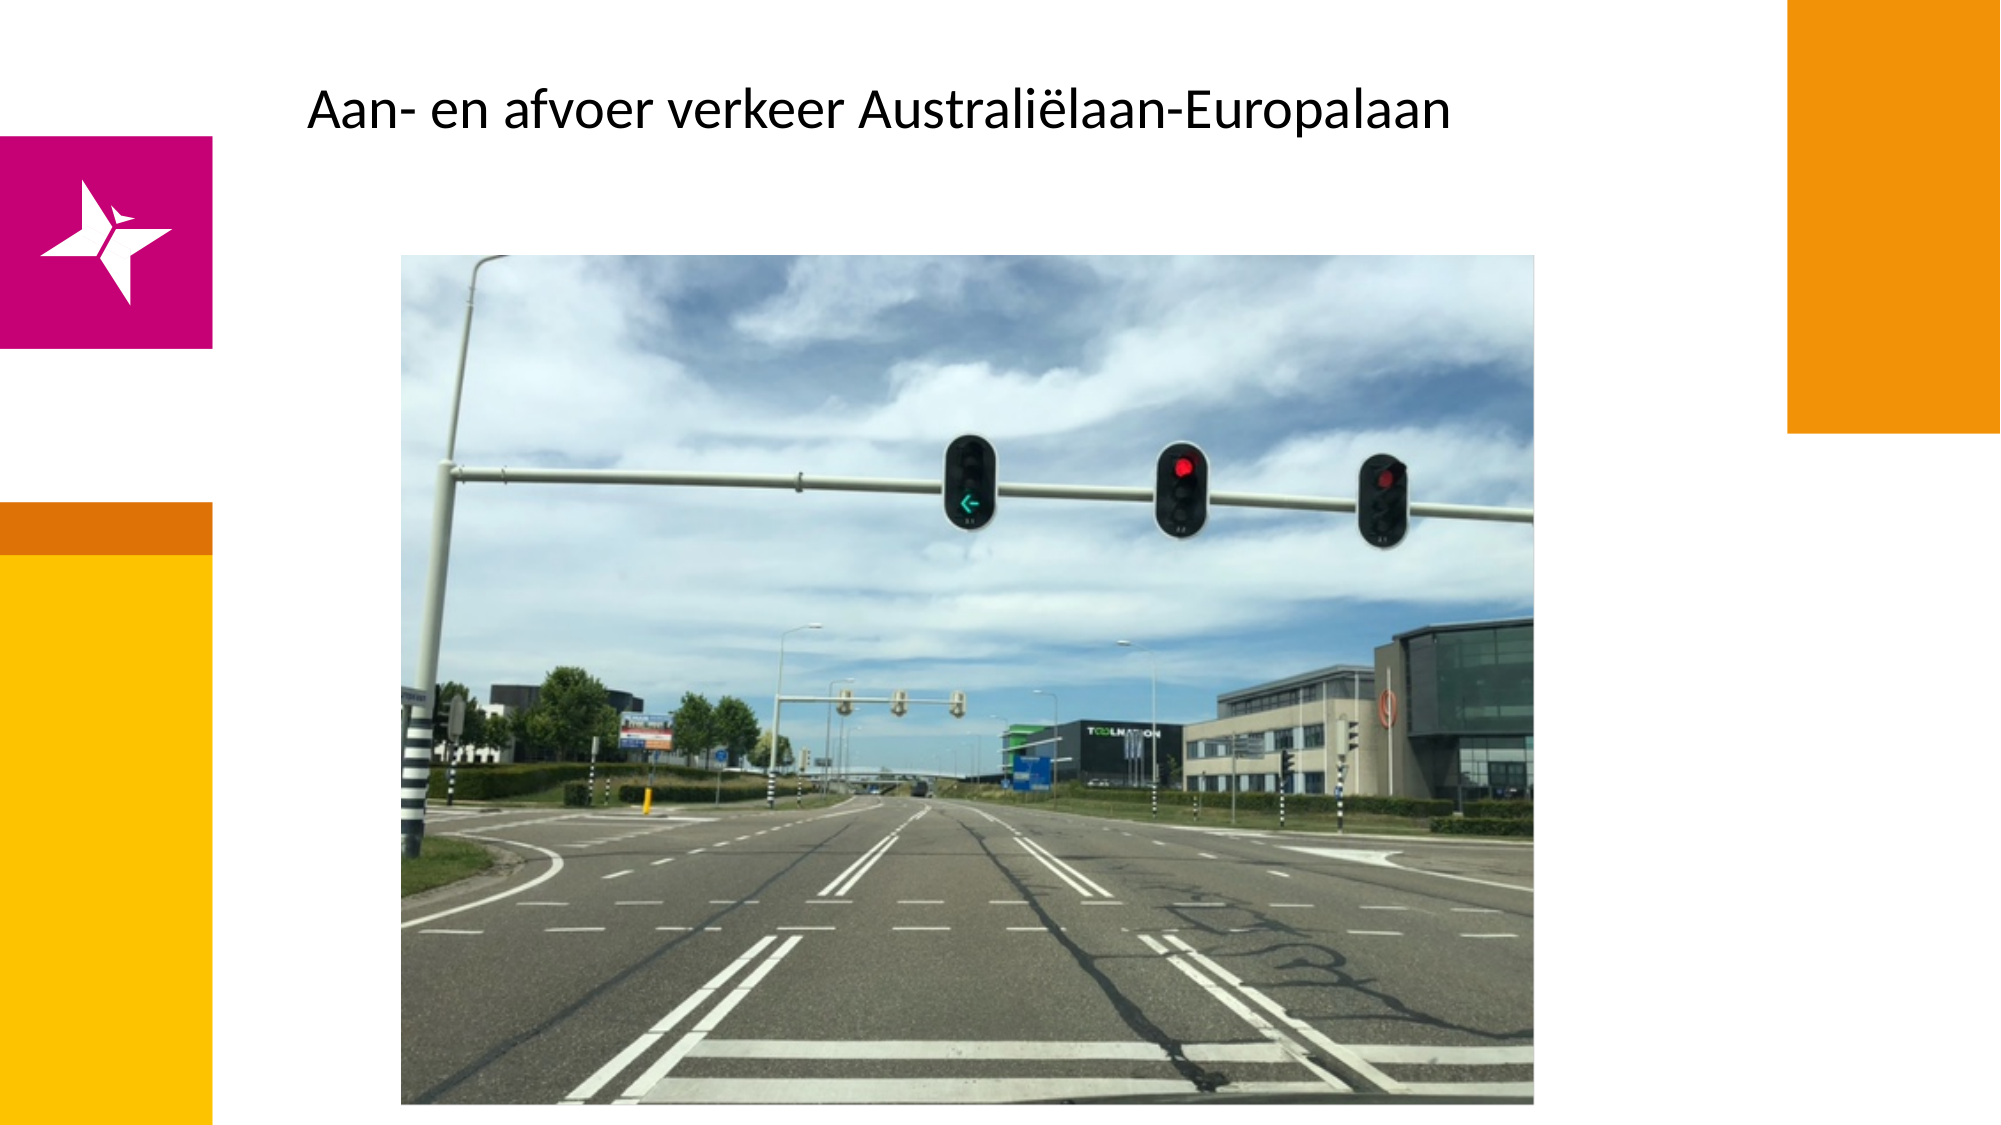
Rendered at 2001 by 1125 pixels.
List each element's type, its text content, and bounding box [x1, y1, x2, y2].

text_box Aan- en afvoer verkeer Australiëlaan-Europalaan [292, 62, 1474, 193]
picture [0, 0, 2000, 1125]
